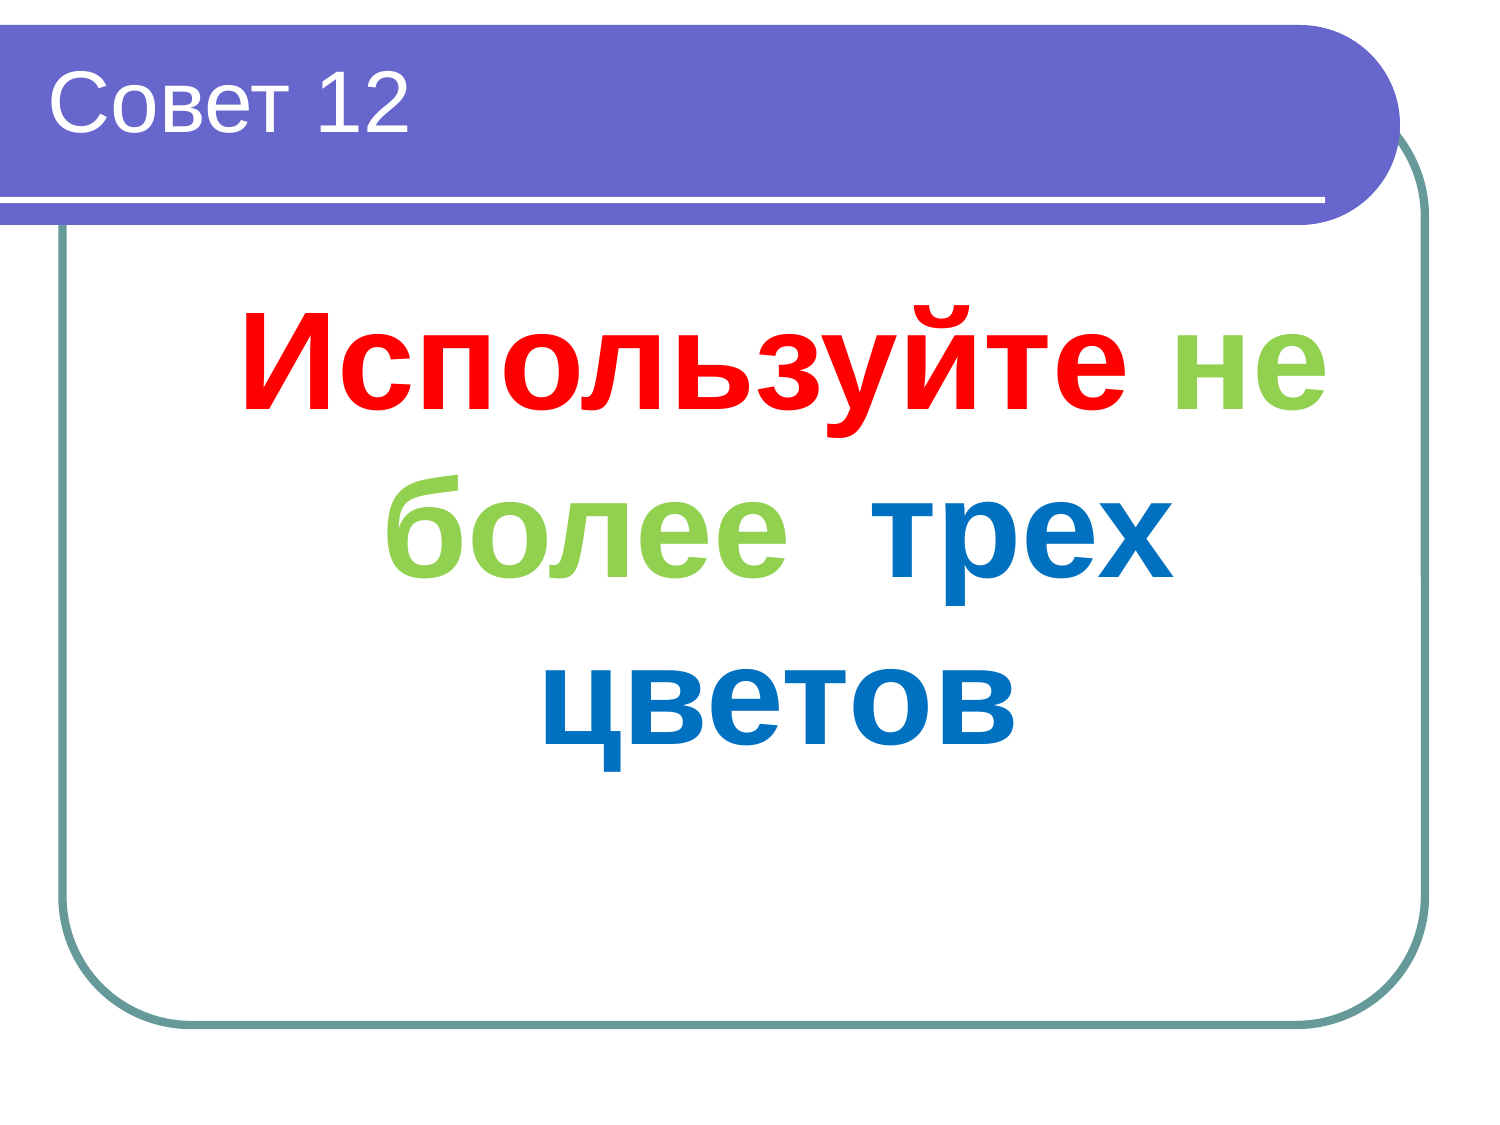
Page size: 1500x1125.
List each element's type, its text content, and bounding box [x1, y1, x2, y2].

title Совет 12 [31, 37, 1348, 188]
list Используйте не более трех цветов [99, 262, 1401, 988]
